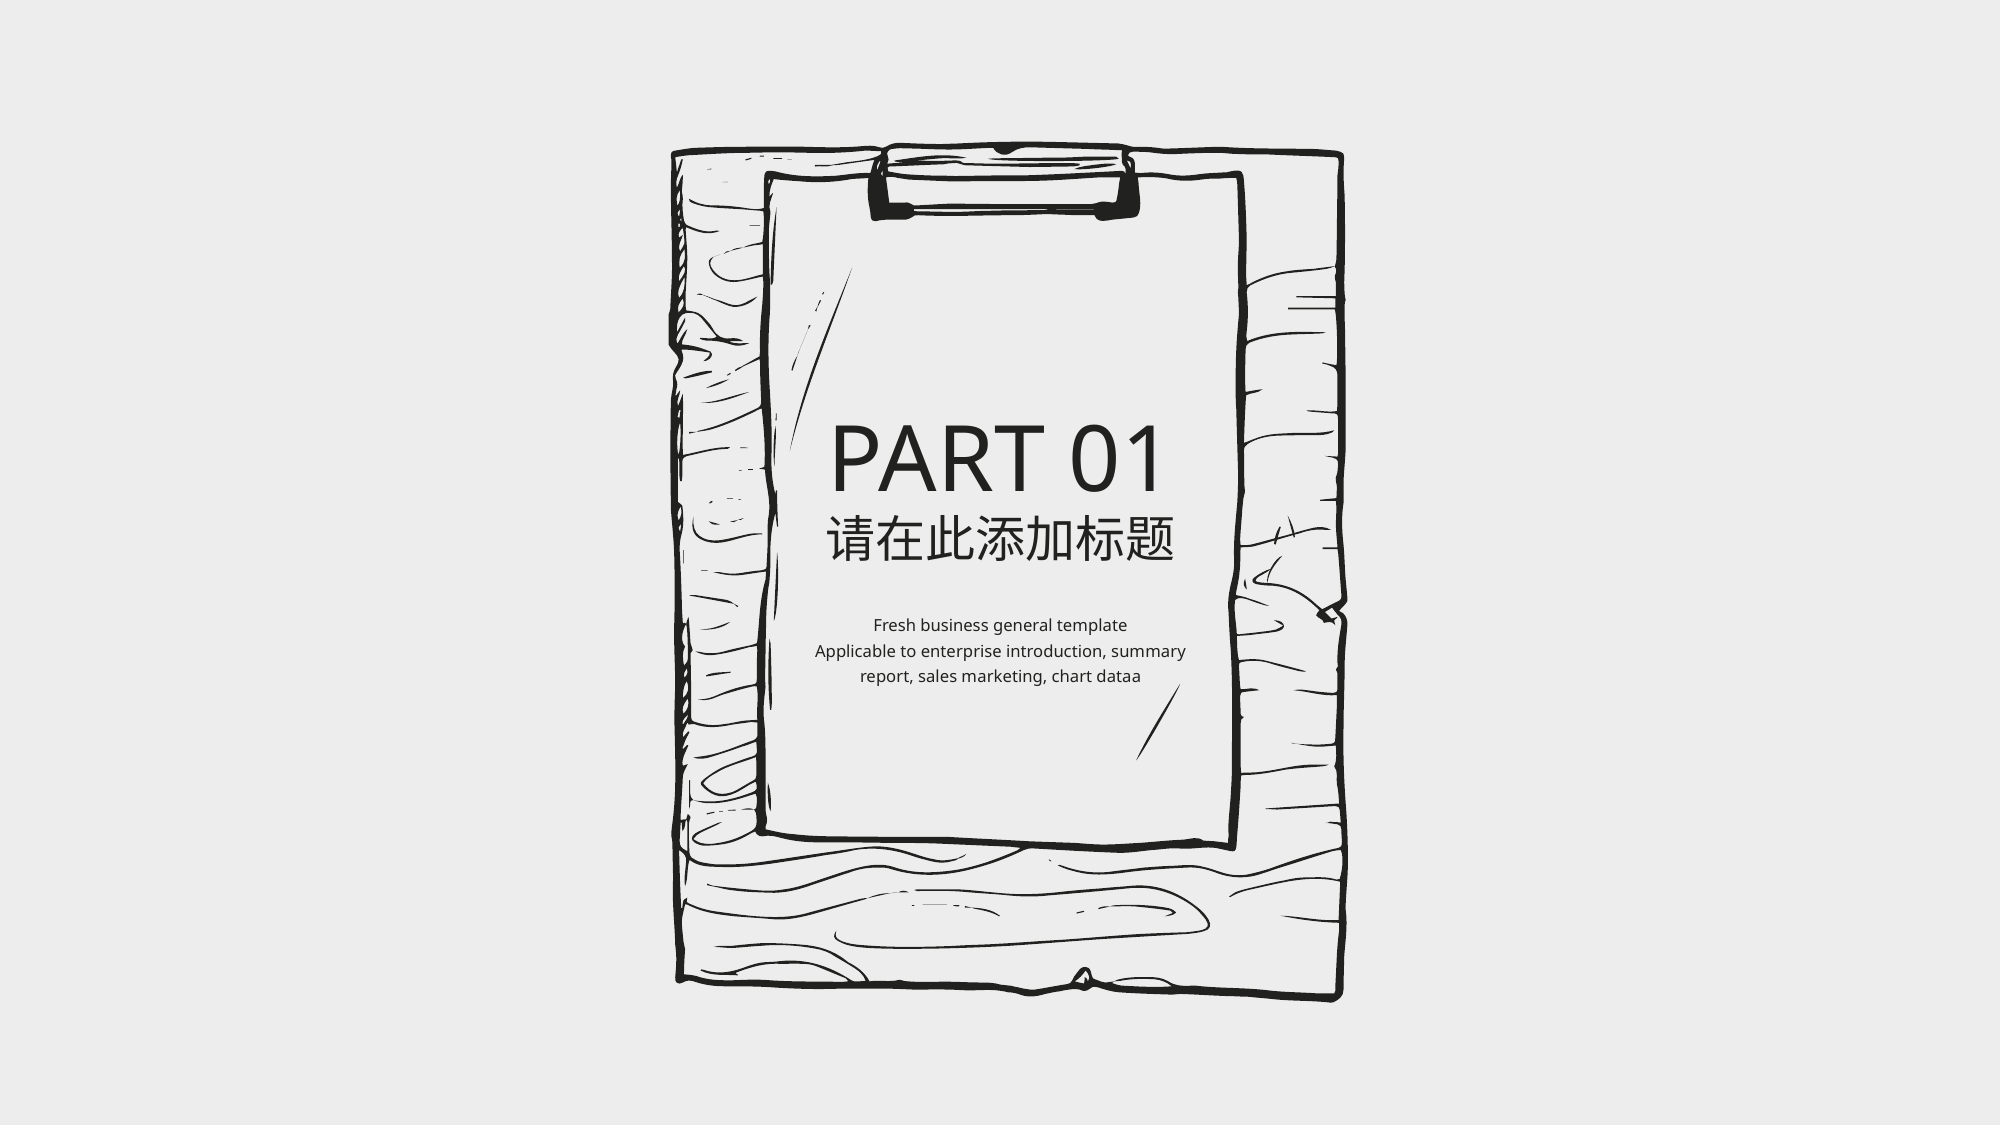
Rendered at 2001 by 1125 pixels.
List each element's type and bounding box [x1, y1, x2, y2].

text_box [668, 141, 1348, 1003]
